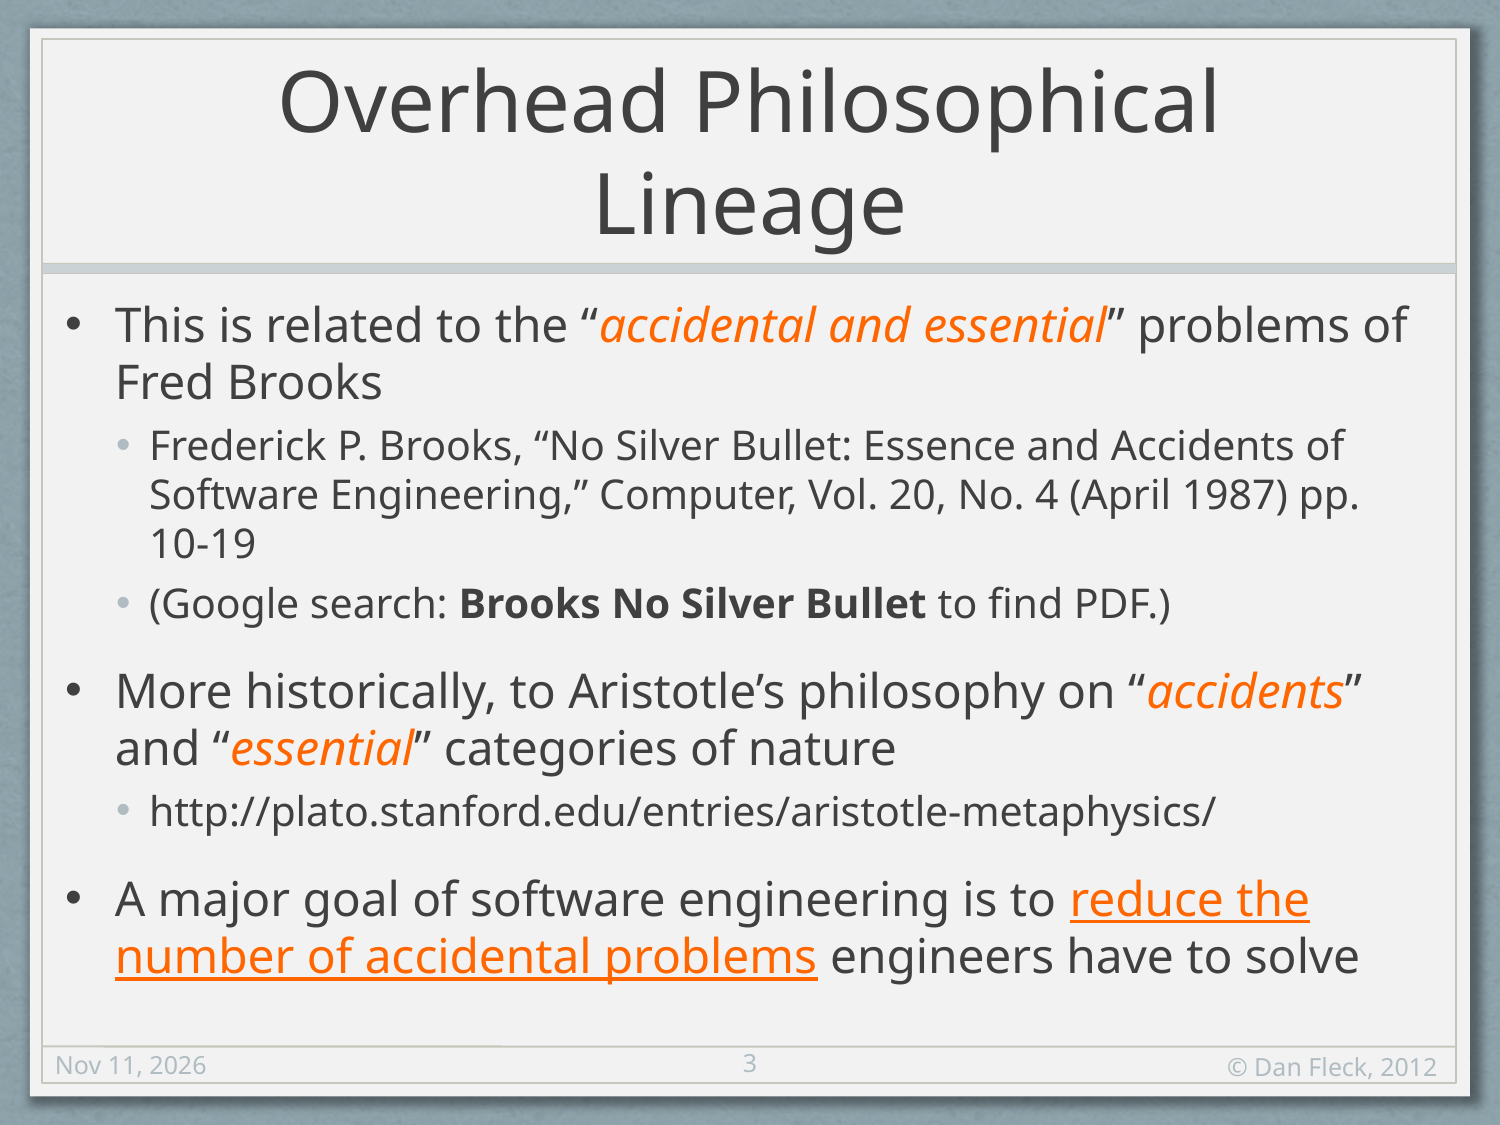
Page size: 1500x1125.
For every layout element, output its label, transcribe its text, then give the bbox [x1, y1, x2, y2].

footer © Dan Fleck, 2012 [977, 1045, 1453, 1088]
title Overhead Philosophical Lineage [147, 40, 1353, 260]
slide_number 3 [687, 1042, 813, 1088]
slide_number 3-Oct-12 [39, 1045, 390, 1088]
list This is related to the “accidental and essential” problems of Fred Brooks Frederick P. Brooks, “No Silver Bullet: Essence and Accidents of Software Engineering,” Computer, Vol. 20, No. 4 (April 1987) pp. 10-19 (Google search: Brooks No Silver Bullet to find PDF.) More historically, to Aristotle’s philosophy on “accidents” and “essential” categories of nature http://plato.stanford.edu/entries/aristotle-metaphysics/ A major goal of software engineering is to reduce the number of accidental problems engineers have to solve [50, 287, 1438, 995]
